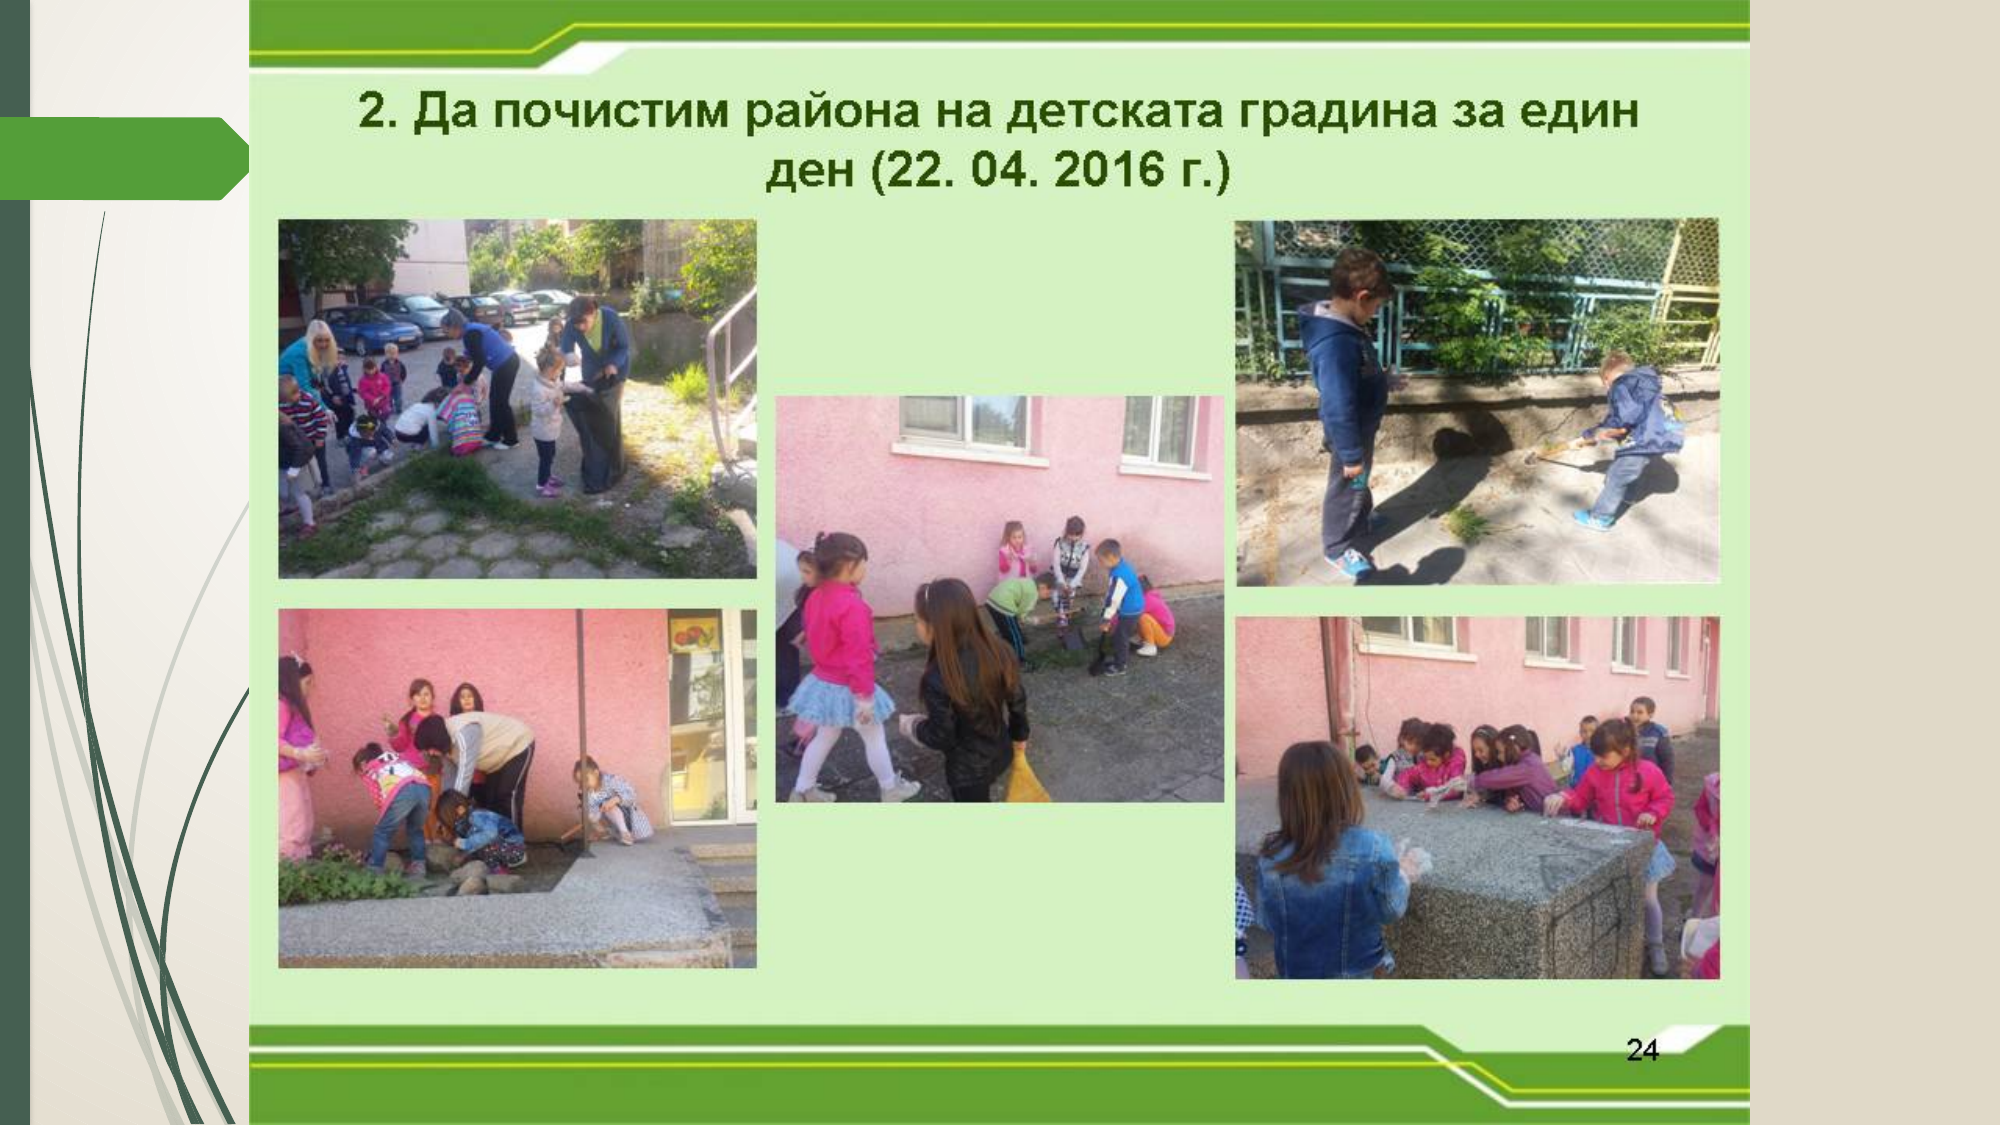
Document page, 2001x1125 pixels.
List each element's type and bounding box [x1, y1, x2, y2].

picture [249, 0, 1751, 1125]
